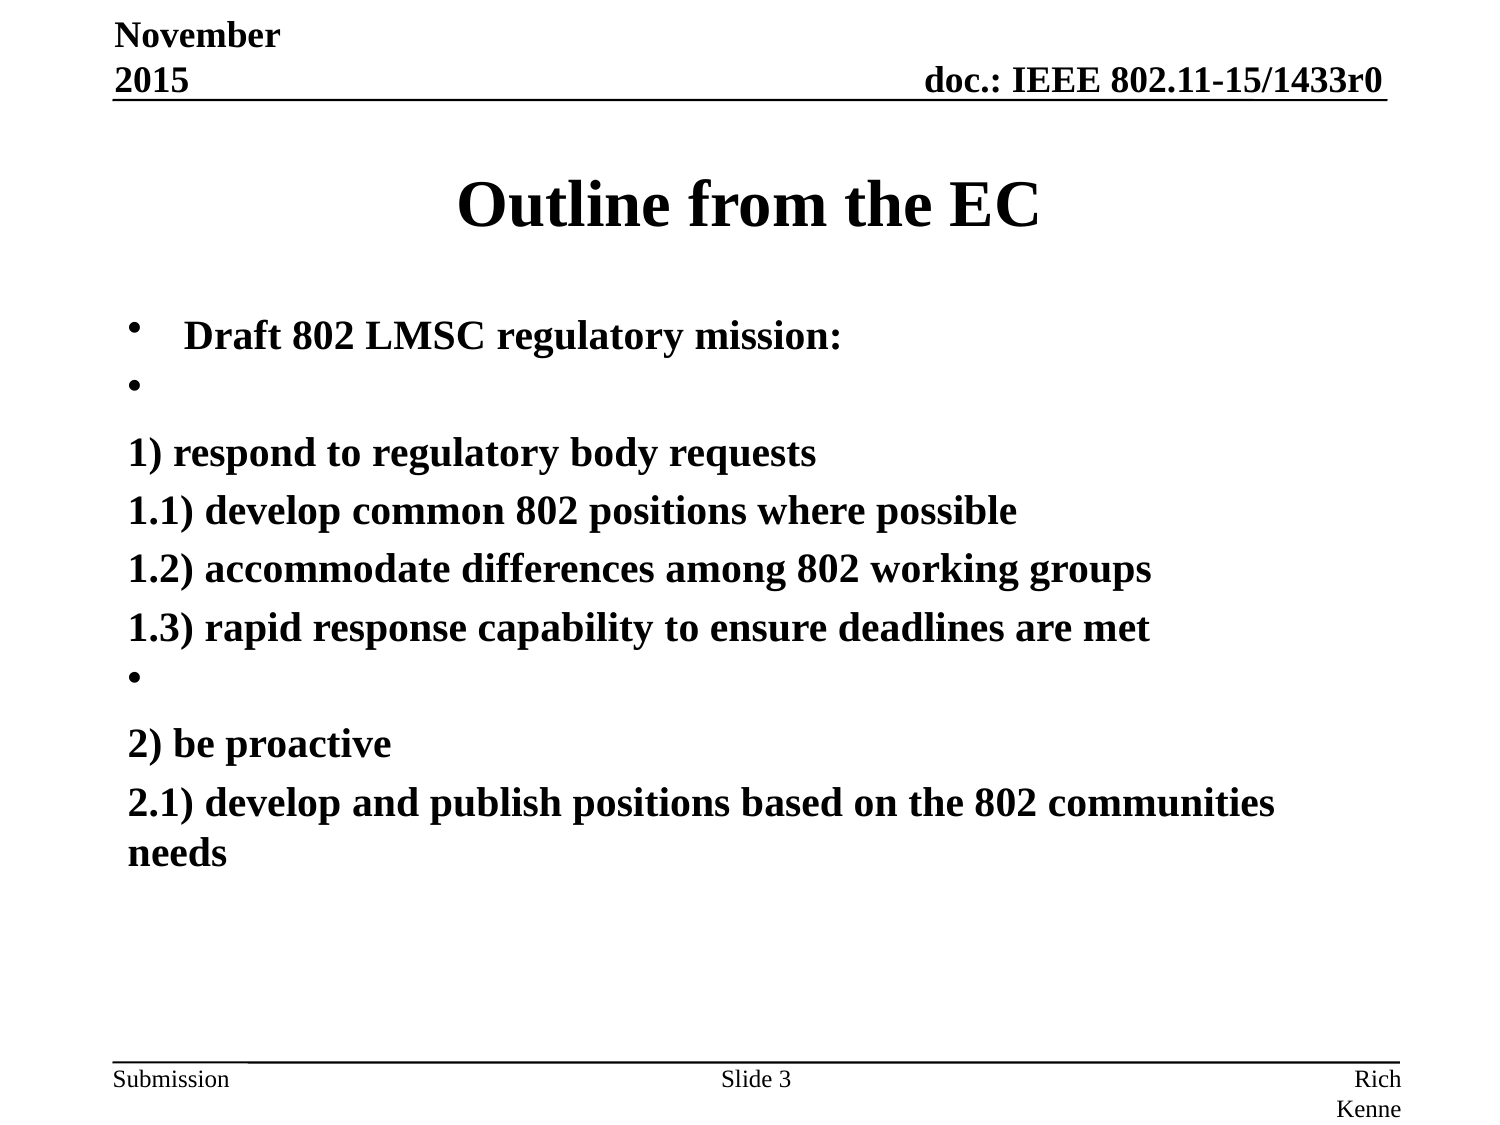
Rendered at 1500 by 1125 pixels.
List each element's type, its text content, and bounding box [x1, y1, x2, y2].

list Draft 802 LMSC regulatory mission: 1) respond to regulatory body requests 1.1) develop common 802 positions where possible 1.2) accommodate differences among 802 working groups 1.3) rapid response capability to ensure deadlines are met 2) be proactive 2.1) develop and publish positions based on the 802 communities needs [112, 299, 1388, 1038]
slide_number Slide 3 [712, 1061, 800, 1093]
footer Rich Kennedy, MediaTek [1324, 1061, 1402, 1093]
title Outline from the EC [112, 112, 1388, 288]
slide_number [114, 54, 316, 101]
